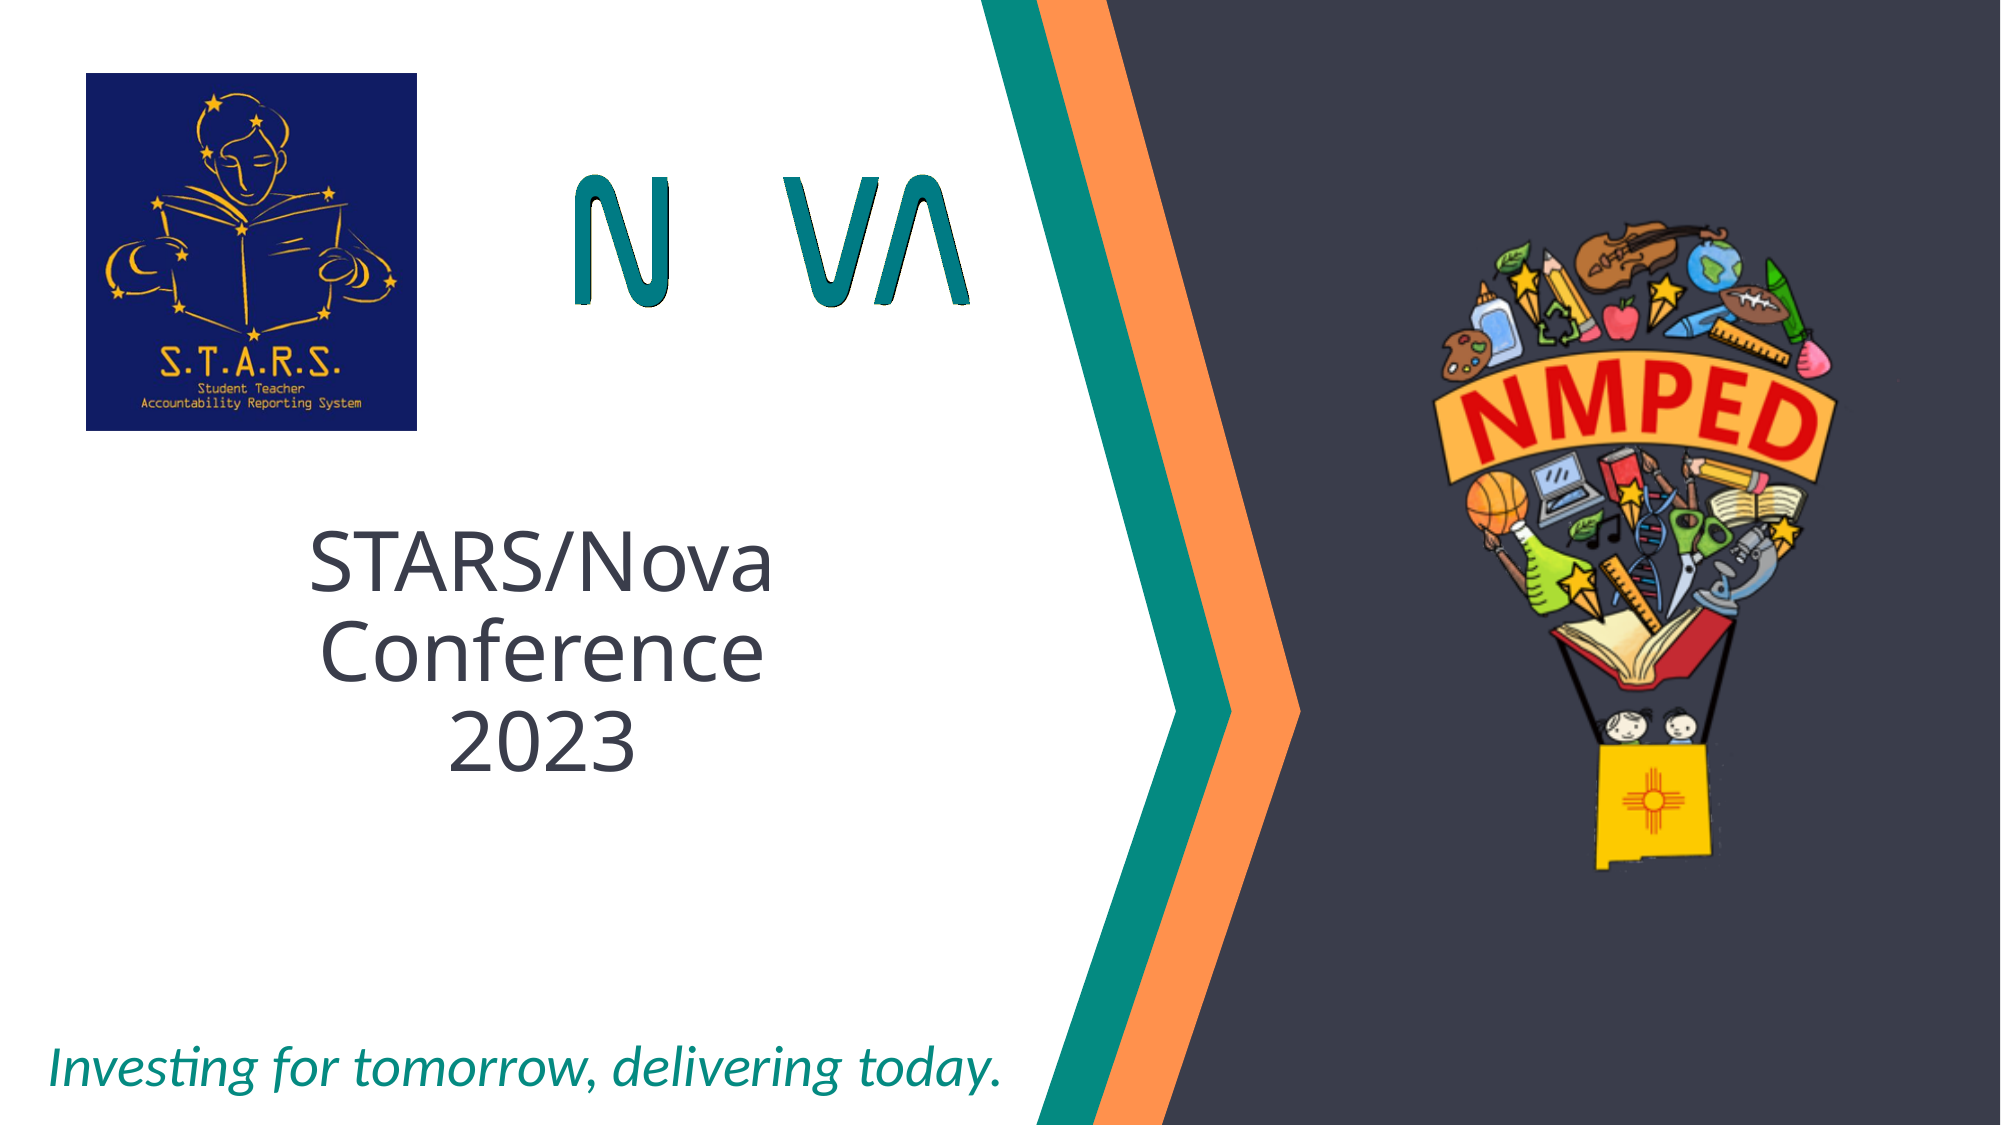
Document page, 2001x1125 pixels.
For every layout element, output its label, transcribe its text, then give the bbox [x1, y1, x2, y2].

text_box Investing for tomorrow, delivering today. [32, 1020, 1053, 1106]
picture [453, 72, 1092, 432]
title STARS/Nova Conference 2023 [122, 501, 963, 798]
picture [85, 72, 418, 432]
picture [1375, 183, 1915, 936]
